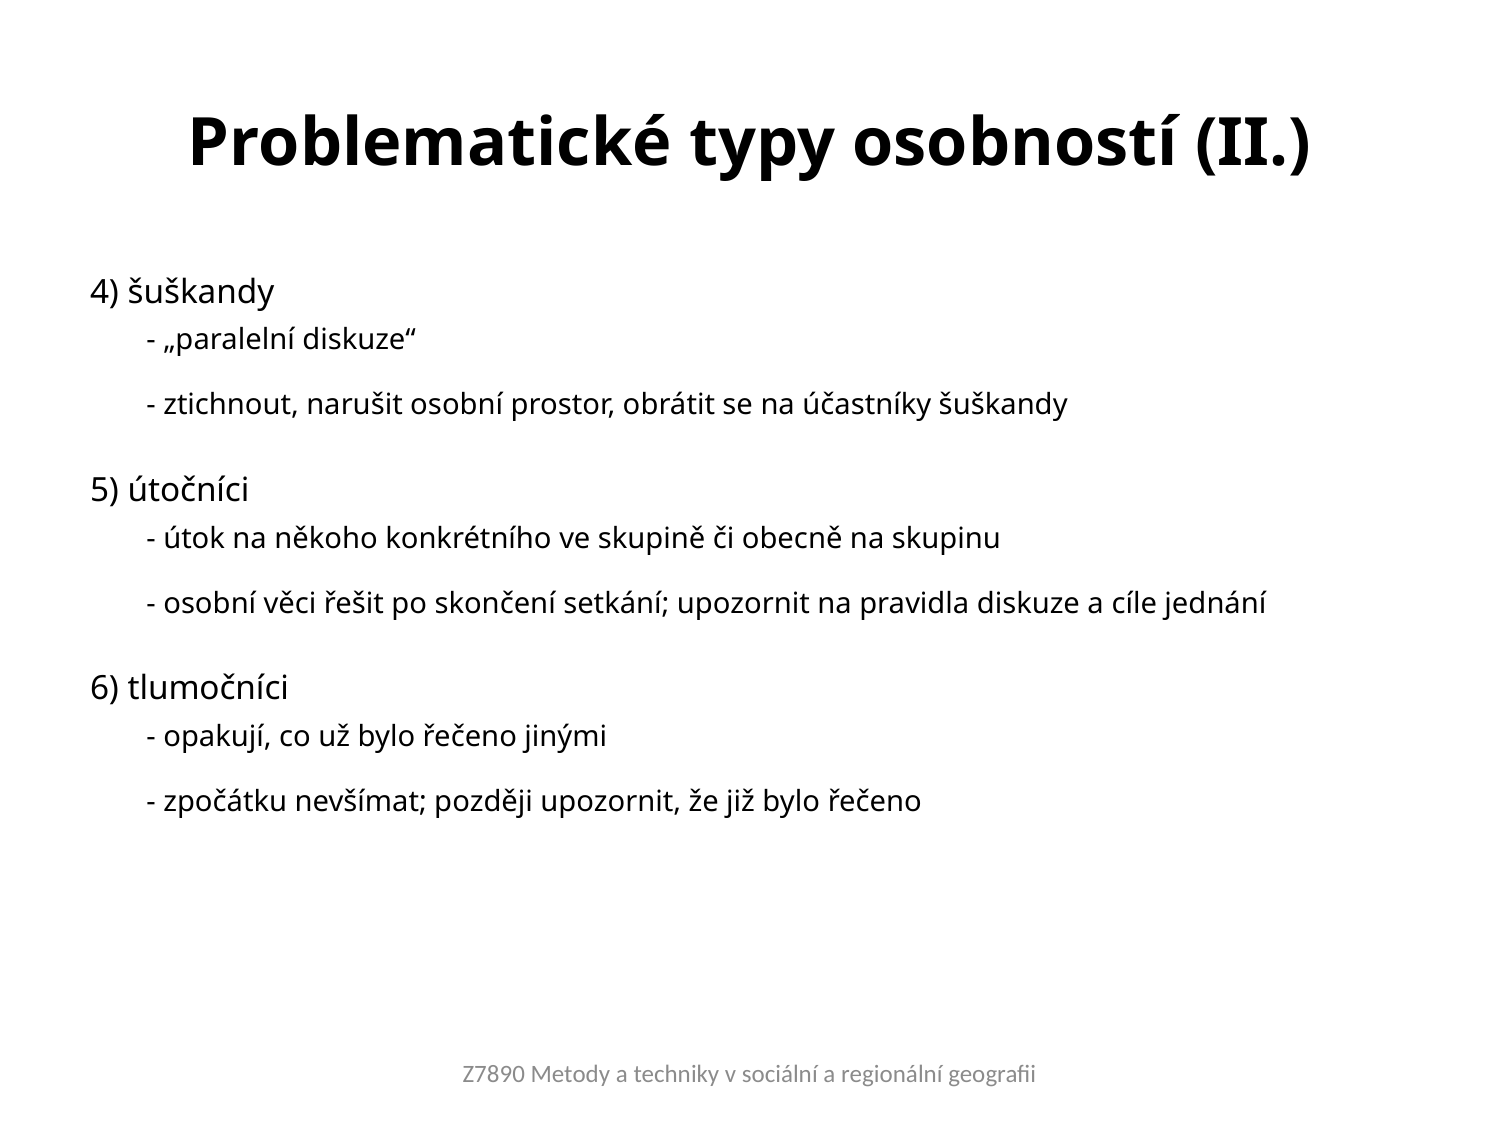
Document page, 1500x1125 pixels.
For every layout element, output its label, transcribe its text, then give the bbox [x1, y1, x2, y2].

list 4) šuškandy - „paralelní diskuze“ - ztichnout, narušit osobní prostor, obrátit se na účastníky šuškandy 5) útočníci - útok na někoho konkrétního ve skupině či obecně na skupinu - osobní věci řešit po skončení setkání; upozornit na pravidla diskuze a cíle jednání 6) tlumočníci - opakují, co už bylo řečeno jinými - zpočátku nevšímat; později upozornit, že již bylo řečeno [75, 262, 1425, 1024]
title Problematické typy osobností (II.) [75, 45, 1425, 233]
footer Z7890 Metody a techniky v sociální a regionální geografii [0, 1042, 1500, 1103]
